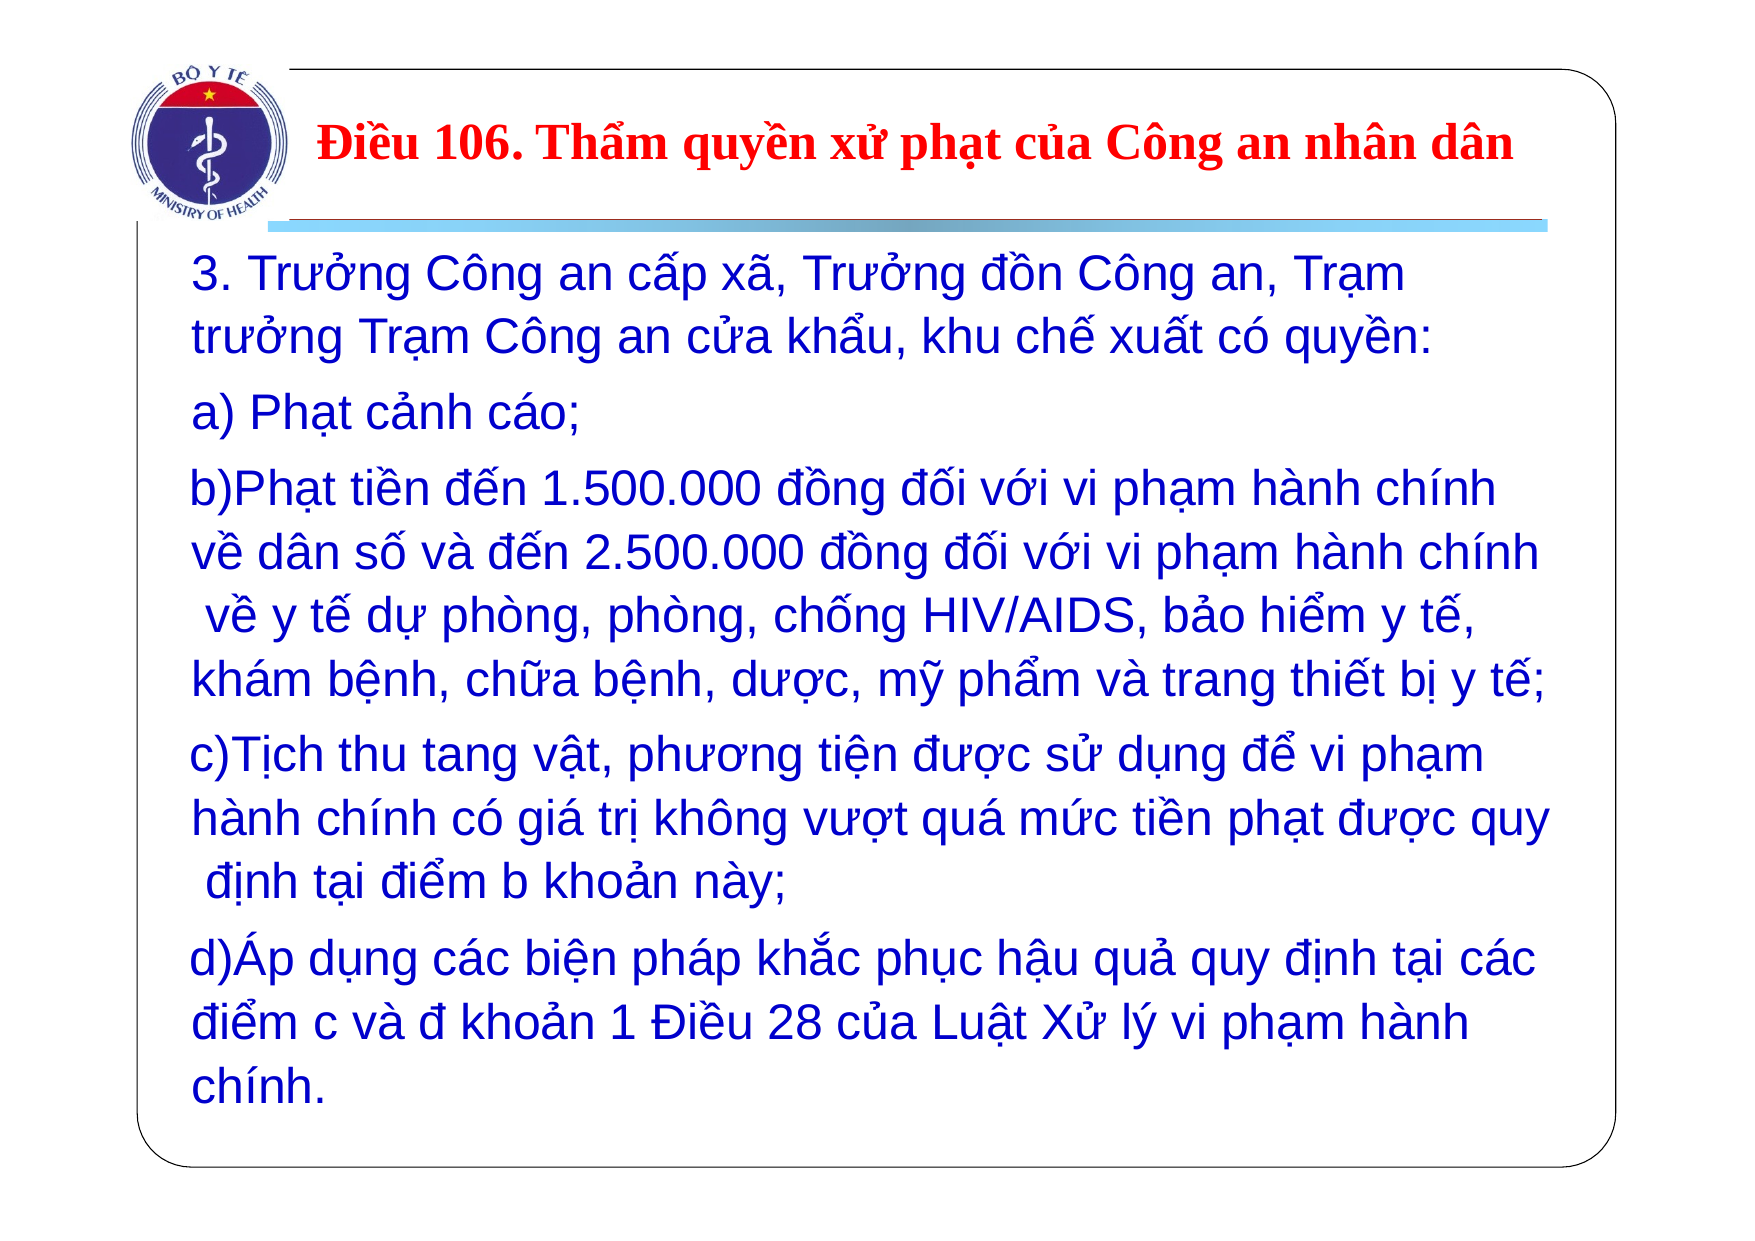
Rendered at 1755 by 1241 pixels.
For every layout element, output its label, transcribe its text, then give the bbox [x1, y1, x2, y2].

picture [1520, 219, 1548, 232]
text_box 3. Trưởng Công an cấp xã, Trưởng đồn Công an, Trạm trưởng Trạm Công an cửa khẩu, khu chế xuất có quyền: Phạt cảnh cáo; Phạt tiền đến 1.500.000 đồng đối với vi phạm hành chính về dân số và đến 2.500.000 đồng đối với vi phạm hành chính về y tế dự phòng, phòng, chống HIV/AIDS, bảo hiểm y tế, khám bệnh, chữa bệnh, dược, mỹ phẩm và trang thiết bị y tế; Tịch thu tang vật, phương tiện được sử dụng để vi phạm hành chính có giá trị không vượt quá mức tiền phạt được quy định tại điểm b khoản này; Áp dụng các biện pháp khắc phục hậu quả quy định tại các điểm c và đ khoản 1 Điều 28 của Luật Xử lý vi phạm hành chính. [189, 234, 1561, 1114]
picture [130, 64, 314, 232]
title Điều 106. Thẩm quyền xử phạt của Công an nhân dân [314, 105, 1520, 234]
